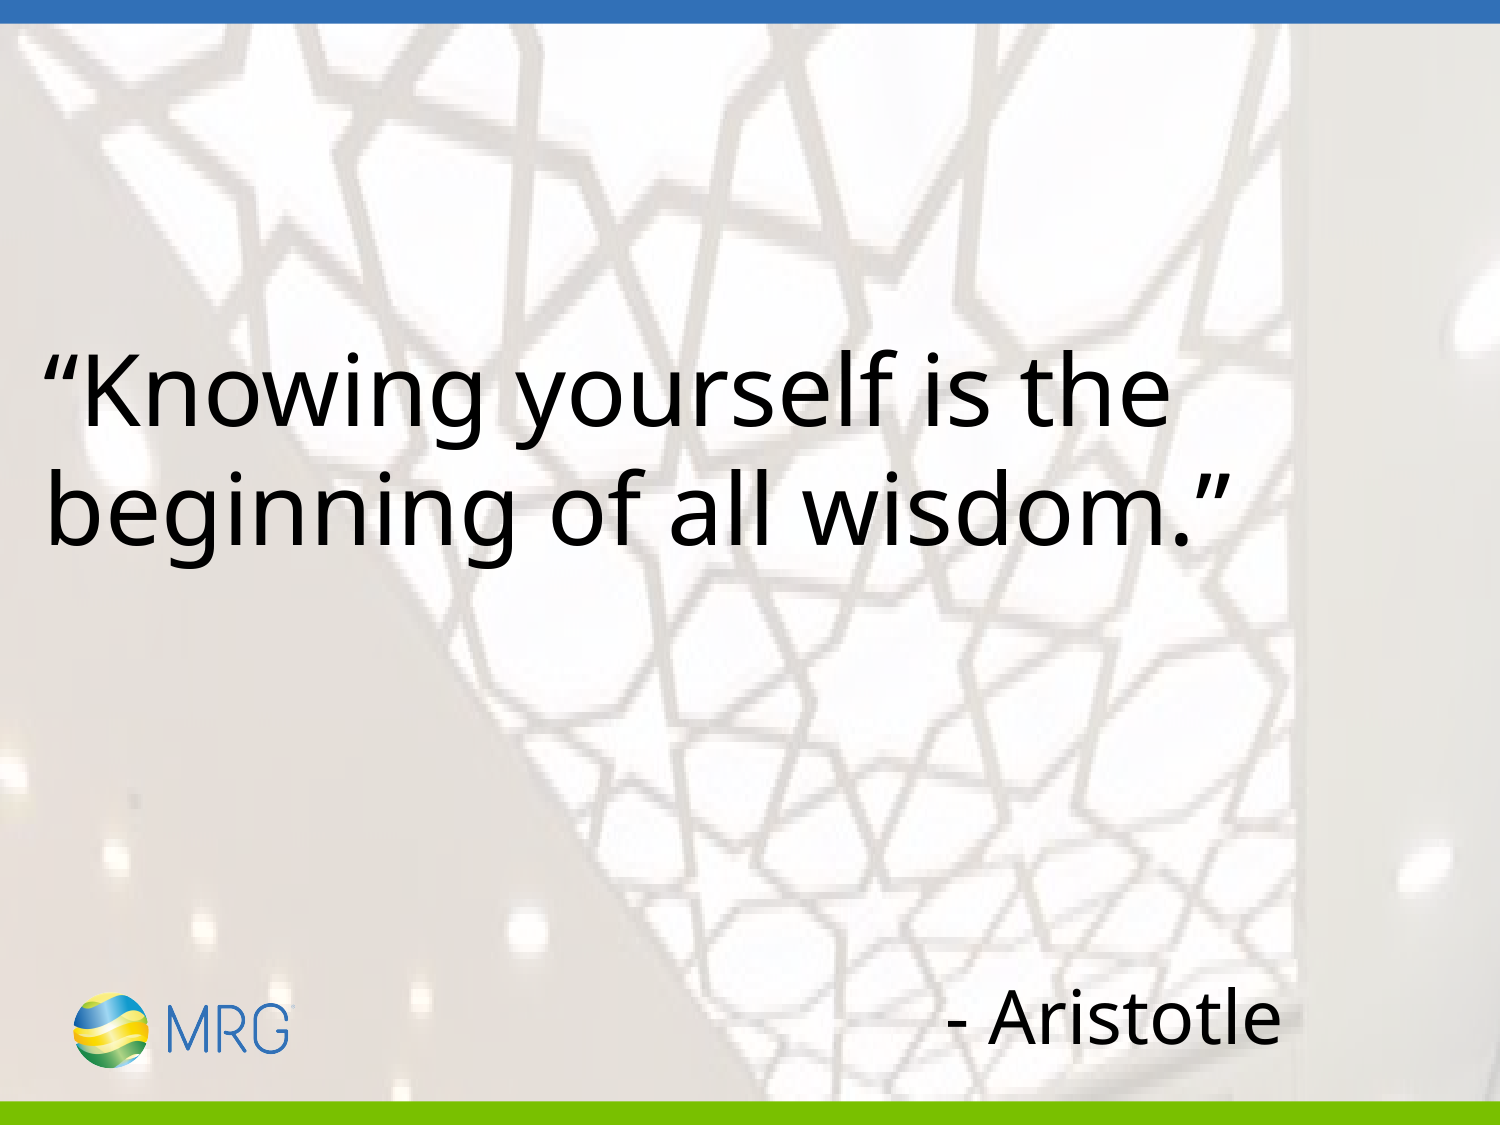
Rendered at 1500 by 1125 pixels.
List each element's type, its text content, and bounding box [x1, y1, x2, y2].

picture [63, 980, 295, 1099]
text_box “Knowing yourself is the beginning of all wisdom.” [31, 199, 1468, 692]
text_box - Aristotle [930, 962, 1468, 1068]
